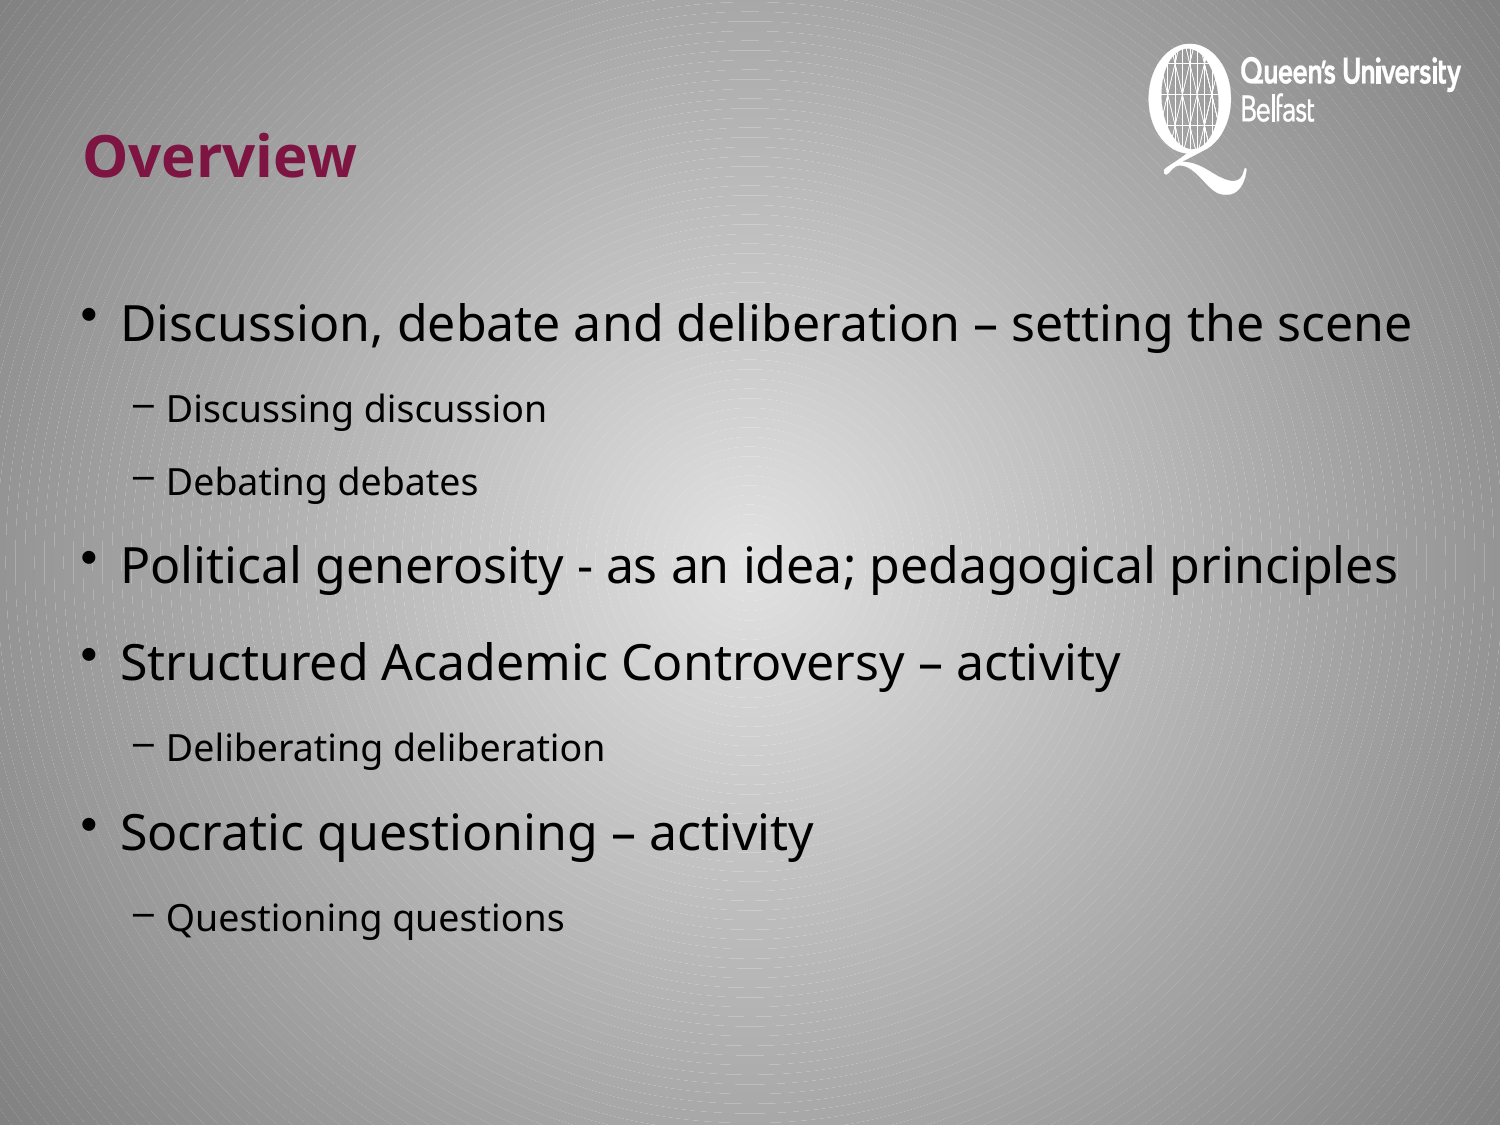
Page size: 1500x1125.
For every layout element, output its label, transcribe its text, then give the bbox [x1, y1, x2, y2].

title Overview [82, 118, 1353, 238]
list Discussion, debate and deliberation – setting the scene Discussing discussion Debating debates Political generosity - as an idea; pedagogical principles Structured Academic Controversy – activity Deliberating deliberation Socratic questioning – activity Questioning questions [80, 278, 1422, 1088]
